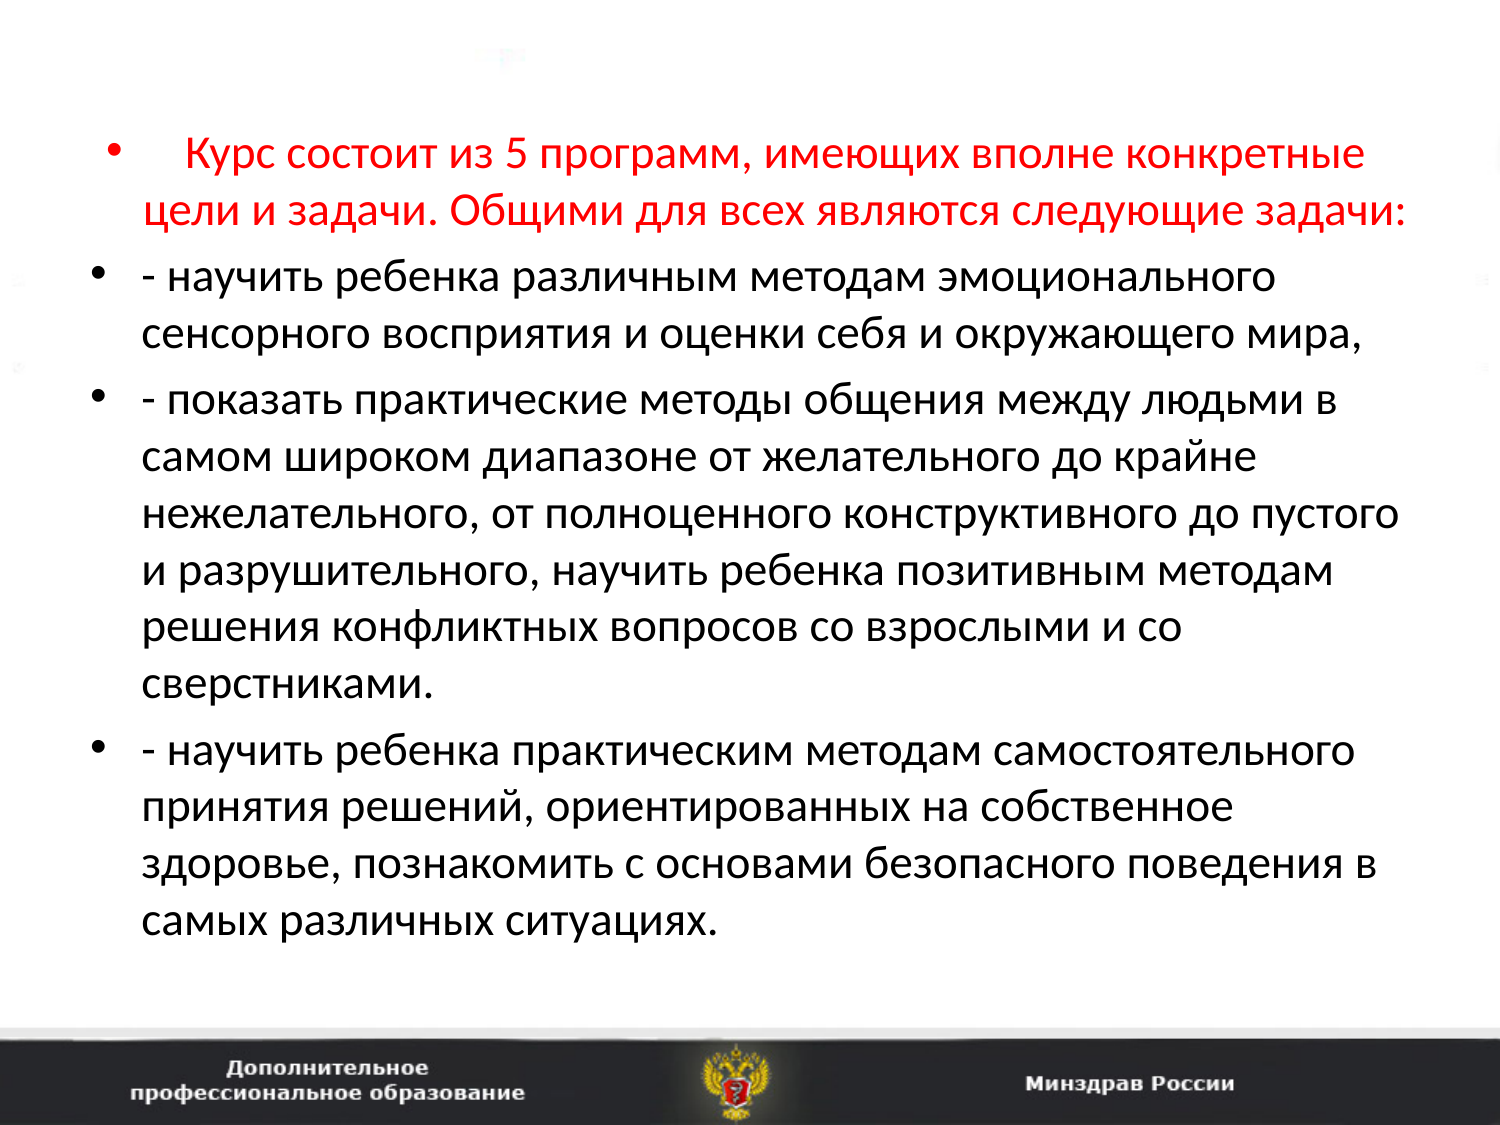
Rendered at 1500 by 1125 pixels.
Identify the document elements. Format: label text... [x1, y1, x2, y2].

picture [0, 0, 1500, 1125]
list Курс состоит из 5 программ, имеющих вполне конкретные цели и задачи. Общими для всех являются следующие задачи: - научить ребенка различным методам эмоционального сенсорного восприятия и оценки себя и окружающего мира, - показать практические методы общения между людьми в самом широком диапазоне от желательного до крайне нежелательного, от полноценного конструктивного до пустого и разрушительного, научить ребенка позитивным методам решения конфликтных вопросов со взрослыми и со сверстниками. - научить ребенка практическим методам самостоятельного принятия решений, ориентированных на собственное здоровье, познакомить с основами безопасного поведения в самых различных ситуациях. [75, 113, 1425, 1005]
